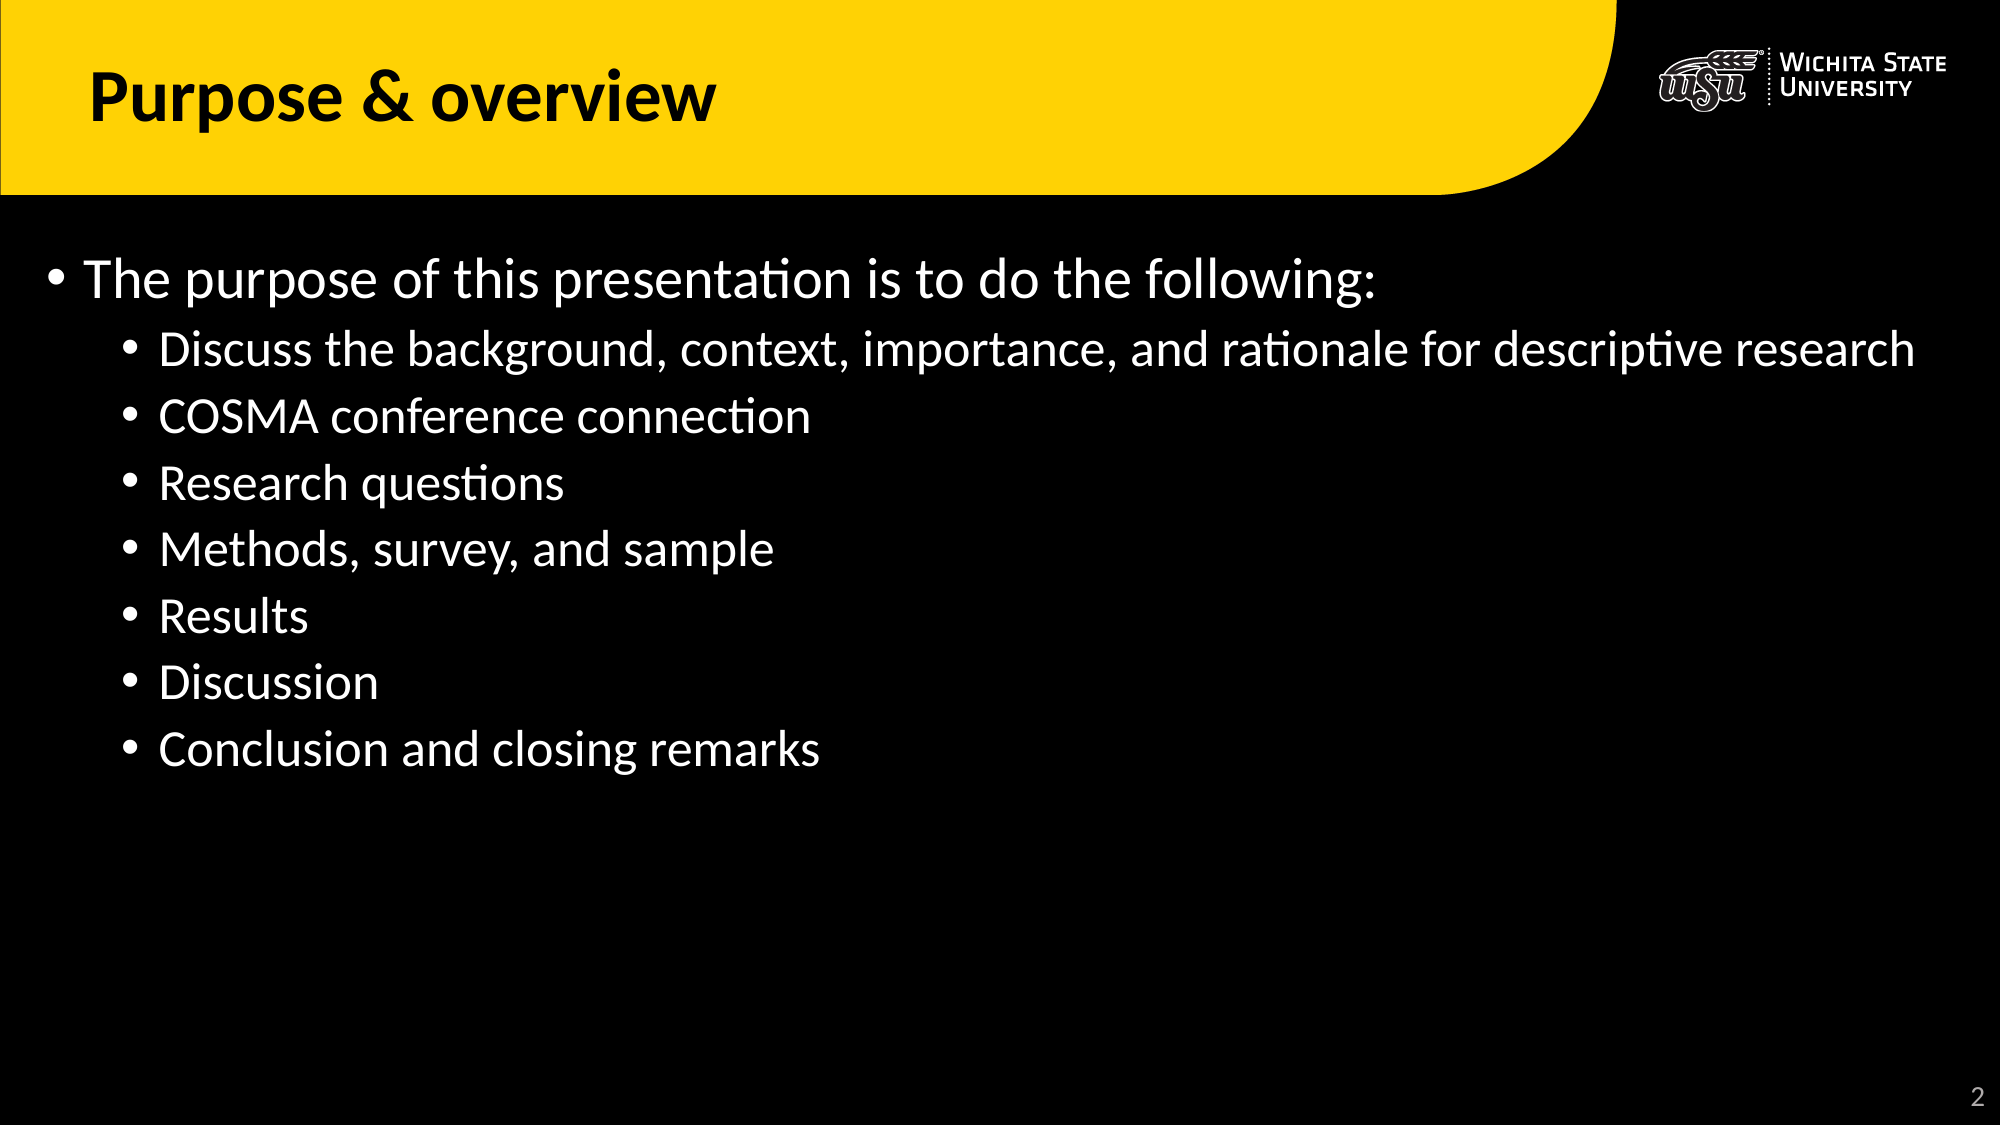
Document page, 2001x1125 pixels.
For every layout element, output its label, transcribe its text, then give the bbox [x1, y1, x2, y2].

picture [0, 0, 2000, 298]
title Purpose & overview [89, 0, 1523, 195]
list The purpose of this presentation is to do the following: Discuss the background, context, importance, and rationale for descriptive research COSMA conference connection Research questions Methods, survey, and sample Results Discussion Conclusion and closing remarks [31, 240, 1944, 924]
slide_number 3 [1846, 1070, 2000, 1123]
